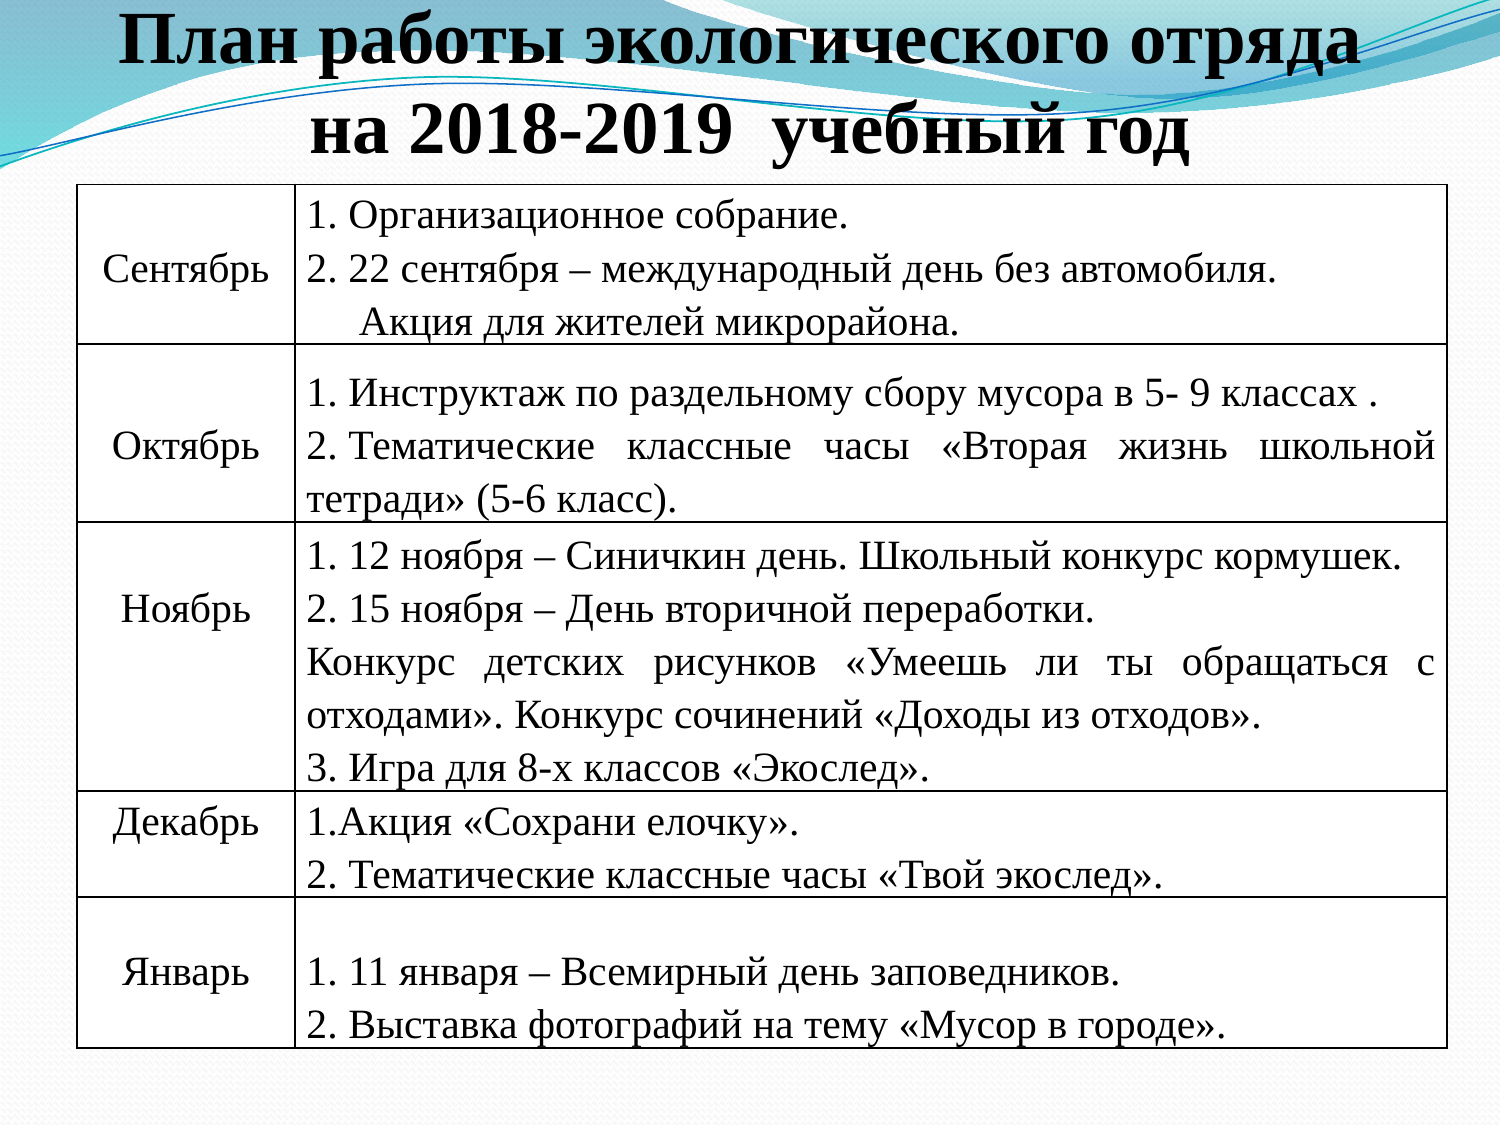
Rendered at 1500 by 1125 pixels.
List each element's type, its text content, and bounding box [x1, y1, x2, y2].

table_cell Декабрь [78, 792, 294, 896]
table_cell Октябрь [78, 345, 294, 521]
table_cell 1. Инструктаж по раздельному сбору мусора в 5- 9 классах . 2. Тематические классные часы «Вторая жизнь школьной тетради» (5-6 класс). [296, 345, 1446, 521]
table_cell 1. 12 ноября – Синичкин день. Школьный конкурс кормушек. 2. 15 ноября – День вторичной переработки. Конкурс детских рисунков «Умеешь ли ты обращаться с отходами». Конкурс сочинений «Доходы из отходов». 3. Игра для 8-х классов «Экослед». [296, 523, 1446, 790]
table_cell Ноябрь [78, 523, 294, 790]
table_cell 1. 11 января – Всемирный день заповедников. 2. Выставка фотографий на тему «Мусор в городе». [296, 898, 1446, 1047]
text_box План работы экологического отряда на 2018-2019 учебный год [29, 0, 1471, 201]
table_header Сентябрь [78, 201, 294, 343]
table_cell Январь [78, 898, 294, 1047]
table_cell 1.Акция «Сохрани елочку». 2. Тематические классные часы «Твой экослед». [296, 792, 1446, 896]
table_header 1. Организационное собрание. 2. 22 сентября – международный день без автомобиля. Акция для жителей микрорайона. [296, 201, 1446, 343]
